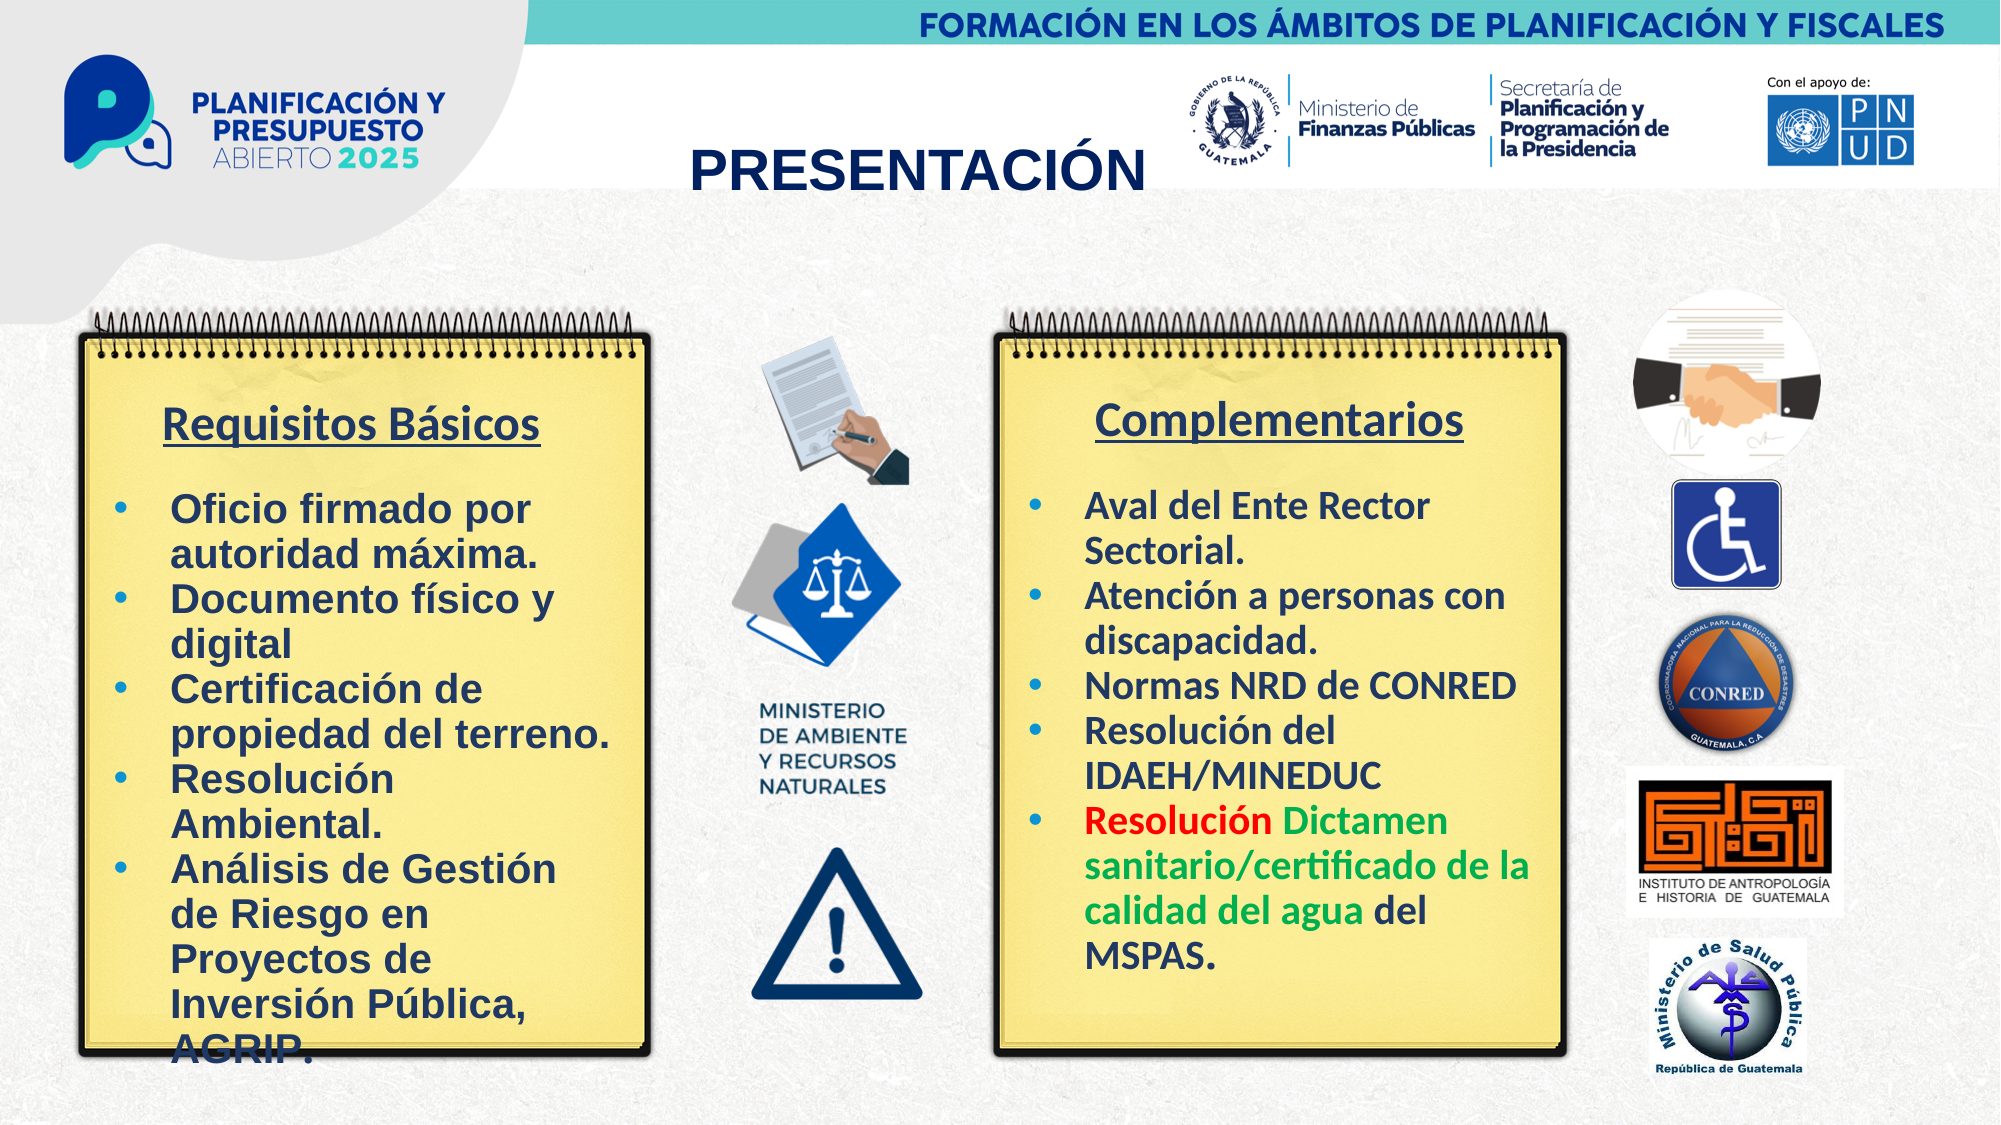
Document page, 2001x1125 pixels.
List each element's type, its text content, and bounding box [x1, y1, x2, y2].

picture [0, 0, 2000, 1125]
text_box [987, 302, 1573, 1091]
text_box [67, 302, 658, 1091]
text_box PRESENTACIÓN [418, 125, 1419, 210]
